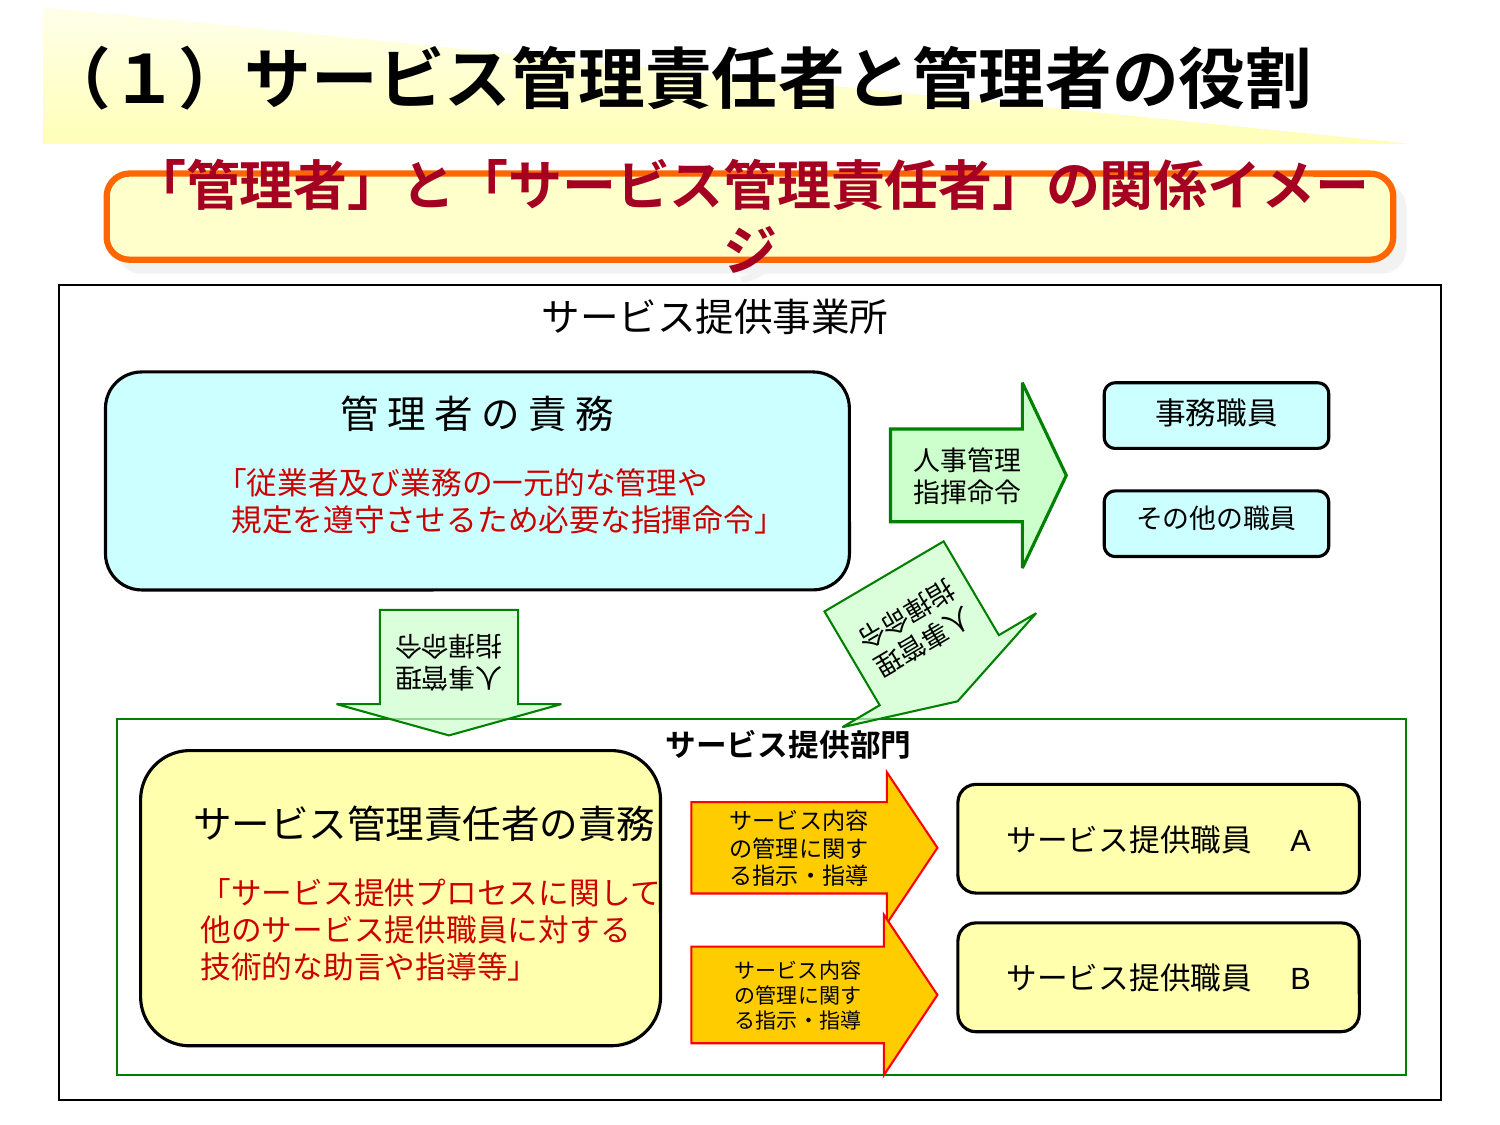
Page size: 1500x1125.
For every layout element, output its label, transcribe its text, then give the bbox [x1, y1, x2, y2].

text_box その他の職員 [1104, 490, 1329, 557]
text_box 人事管理 指揮命令 [824, 541, 1037, 728]
text_box サービス内容 の管理に関す る指示・指導 [691, 914, 938, 1076]
text_box 人事管理 指揮命令 [336, 609, 562, 736]
text_box サービス提供事業所 [58, 285, 1442, 1101]
text_box サービス提供部門 [117, 718, 1407, 1076]
text_box 「管理者」と「サービス管理責任者」の関係イメージ [106, 173, 1394, 260]
text_box 人事管理 指揮命令 [890, 382, 1067, 569]
text_box 事務職員 [1104, 382, 1329, 449]
title （１）サービス管理責任者と管理者の役割 [29, 4, 1413, 160]
